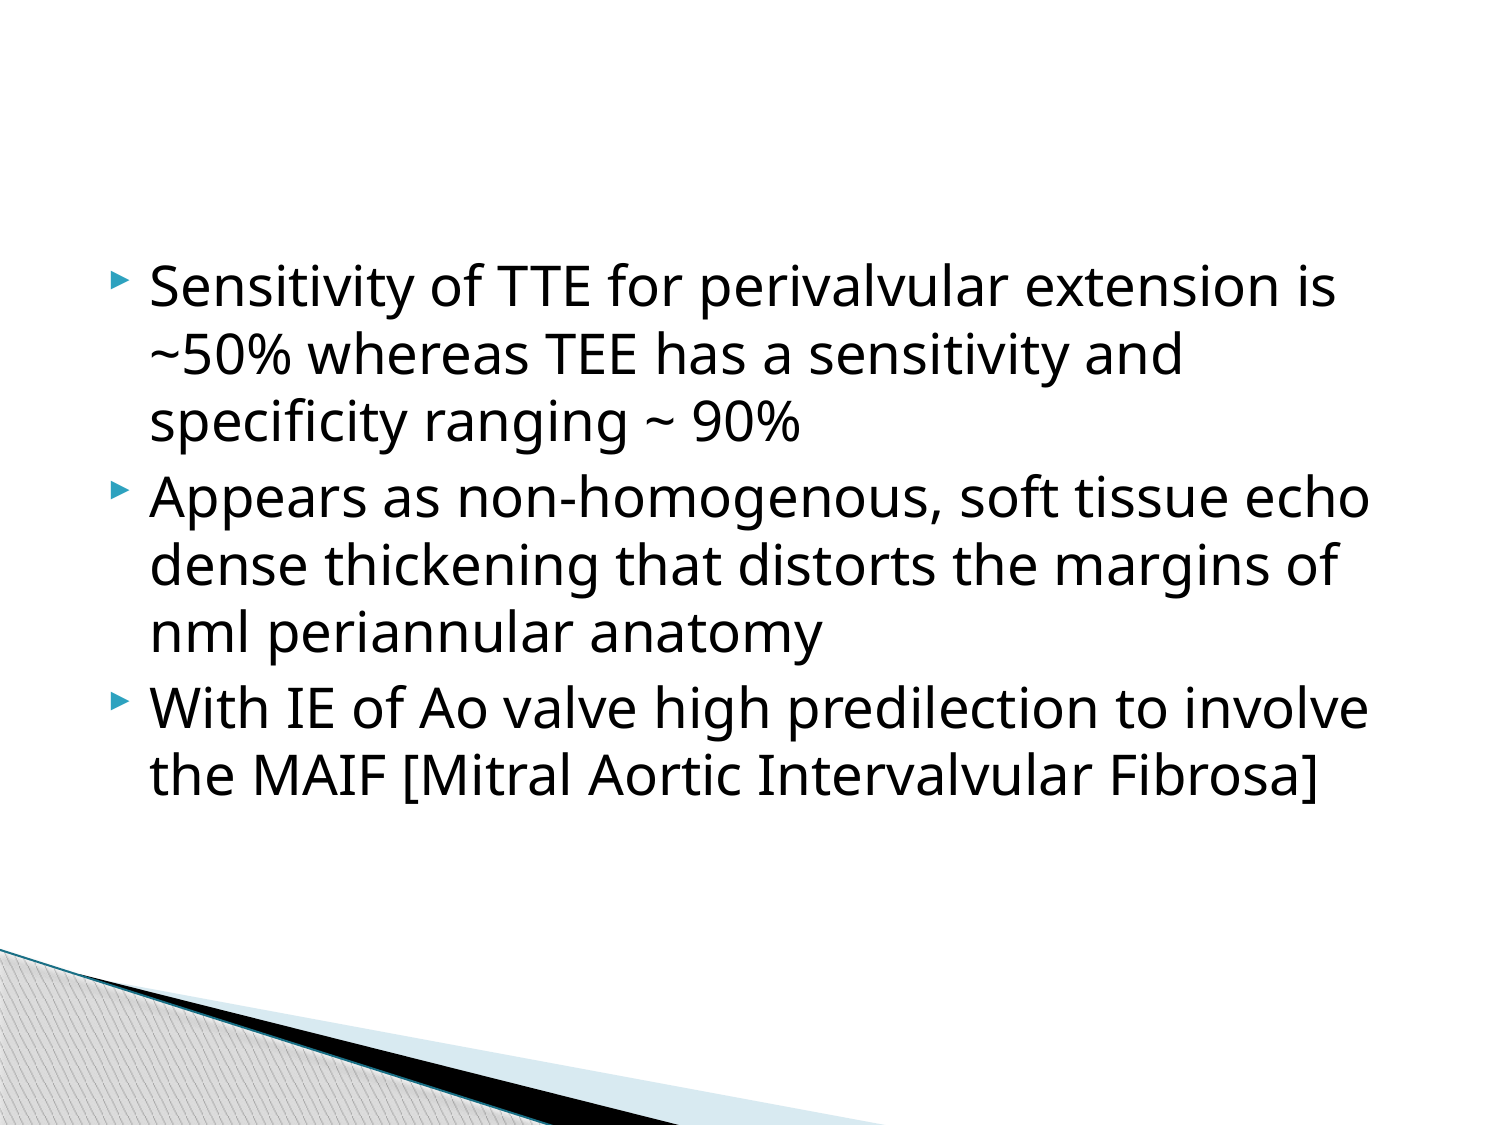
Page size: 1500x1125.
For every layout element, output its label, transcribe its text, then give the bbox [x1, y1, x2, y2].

list Sensitivity of TTE for perivalvular extension is ~50% whereas TEE has a sensitivity and specificity ranging ~ 90% Appears as non-homogenous, soft tissue echo dense thickening that distorts the margins of nml periannular anatomy With IE of Ao valve high predilection to involve the MAIF [Mitral Aortic Intervalvular Fibrosa] [75, 243, 1425, 986]
